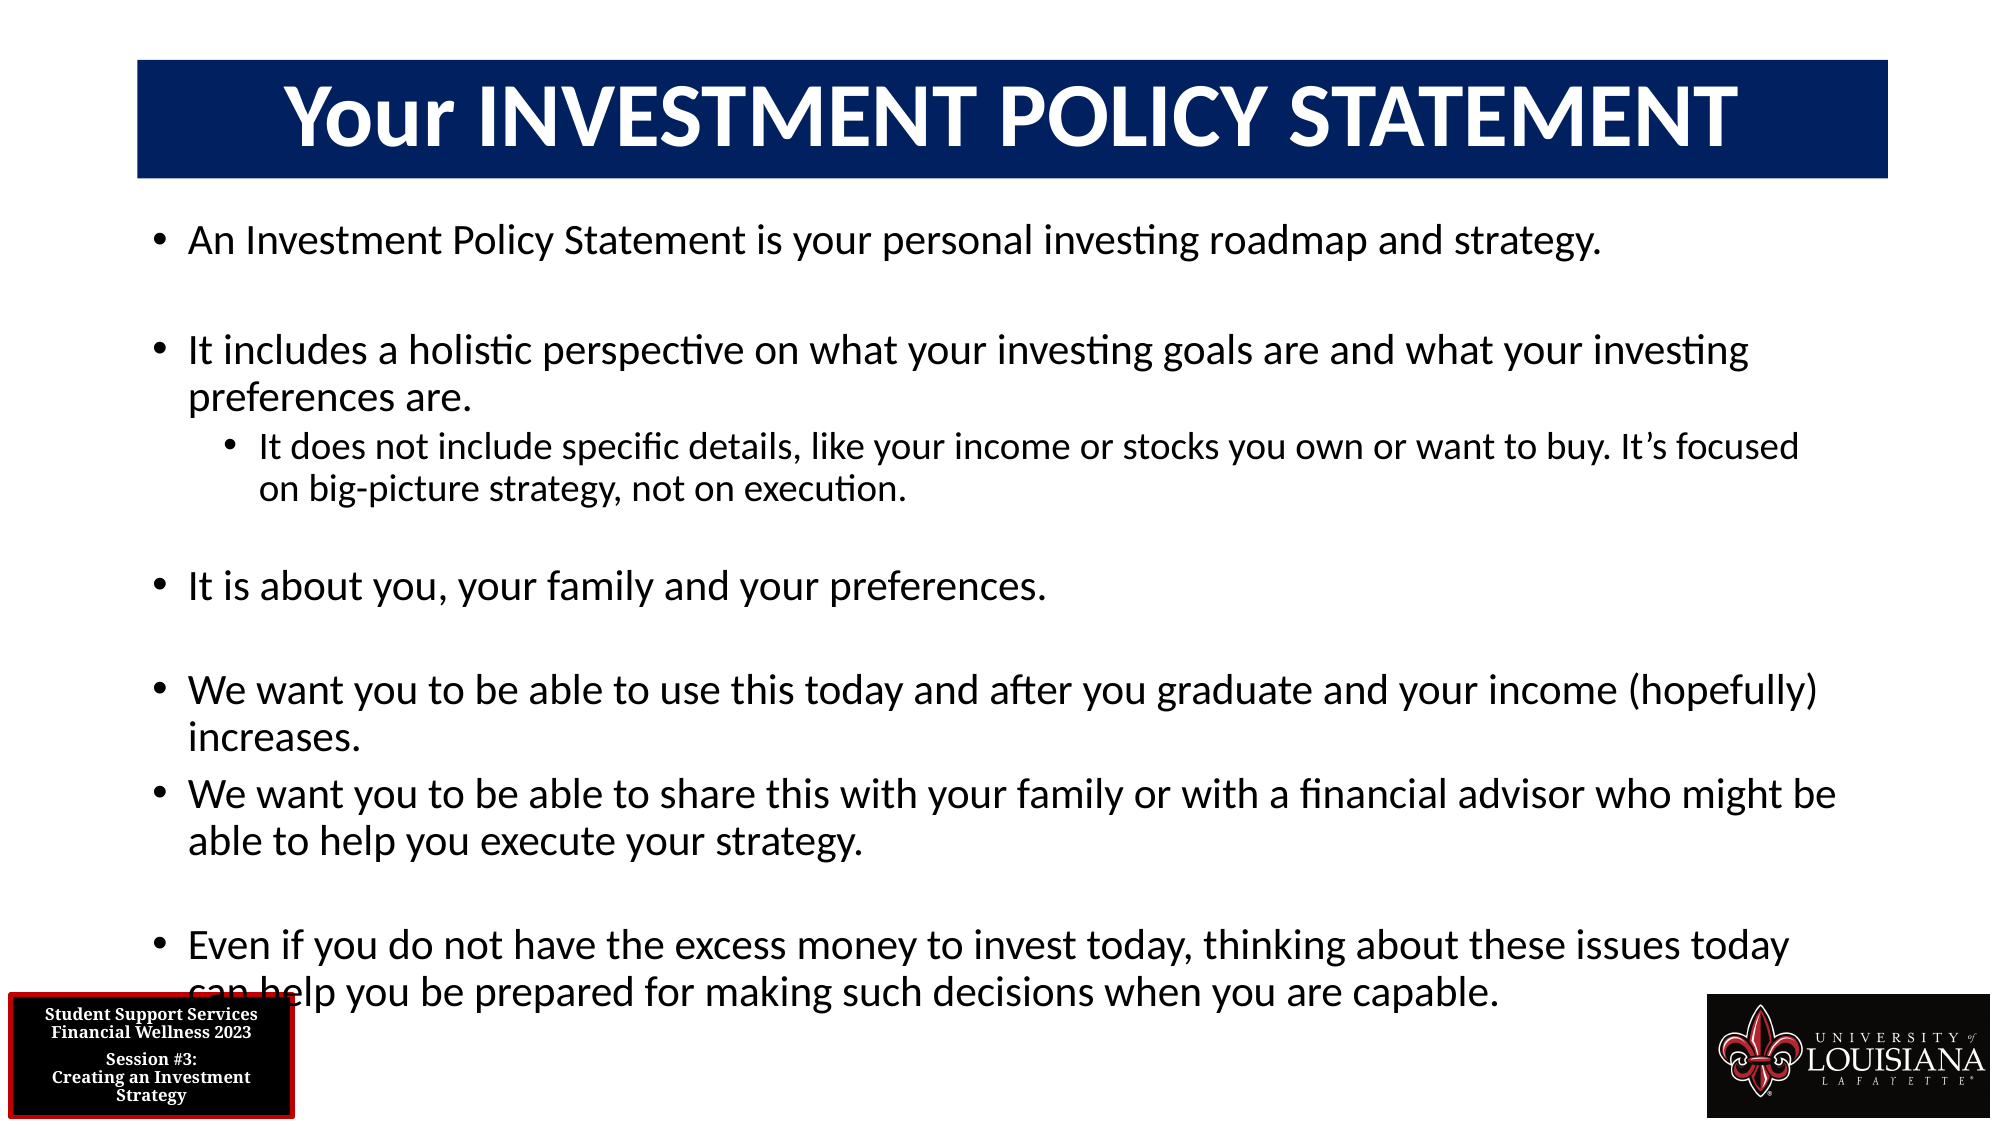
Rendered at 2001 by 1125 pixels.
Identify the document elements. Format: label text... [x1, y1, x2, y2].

list An Investment Policy Statement is your personal investing roadmap and strategy. It includes a holistic perspective on what your investing goals are and what your investing preferences are. It does not include specific details, like your income or stocks you own or want to buy. It’s focused on big-picture strategy, not on execution. It is about you, your family and your preferences. We want you to be able to use this today and after you graduate and your income (hopefully) increases. We want you to be able to share this with your family or with a financial advisor who might be able to help you execute your strategy. Even if you do not have the excess money to invest today, thinking about these issues today can help you be prepared for making such decisions when you are capable. [137, 210, 1863, 1033]
text_box Your INVESTMENT POLICY STATEMENT [137, 59, 1888, 179]
picture [1707, 994, 1990, 1118]
